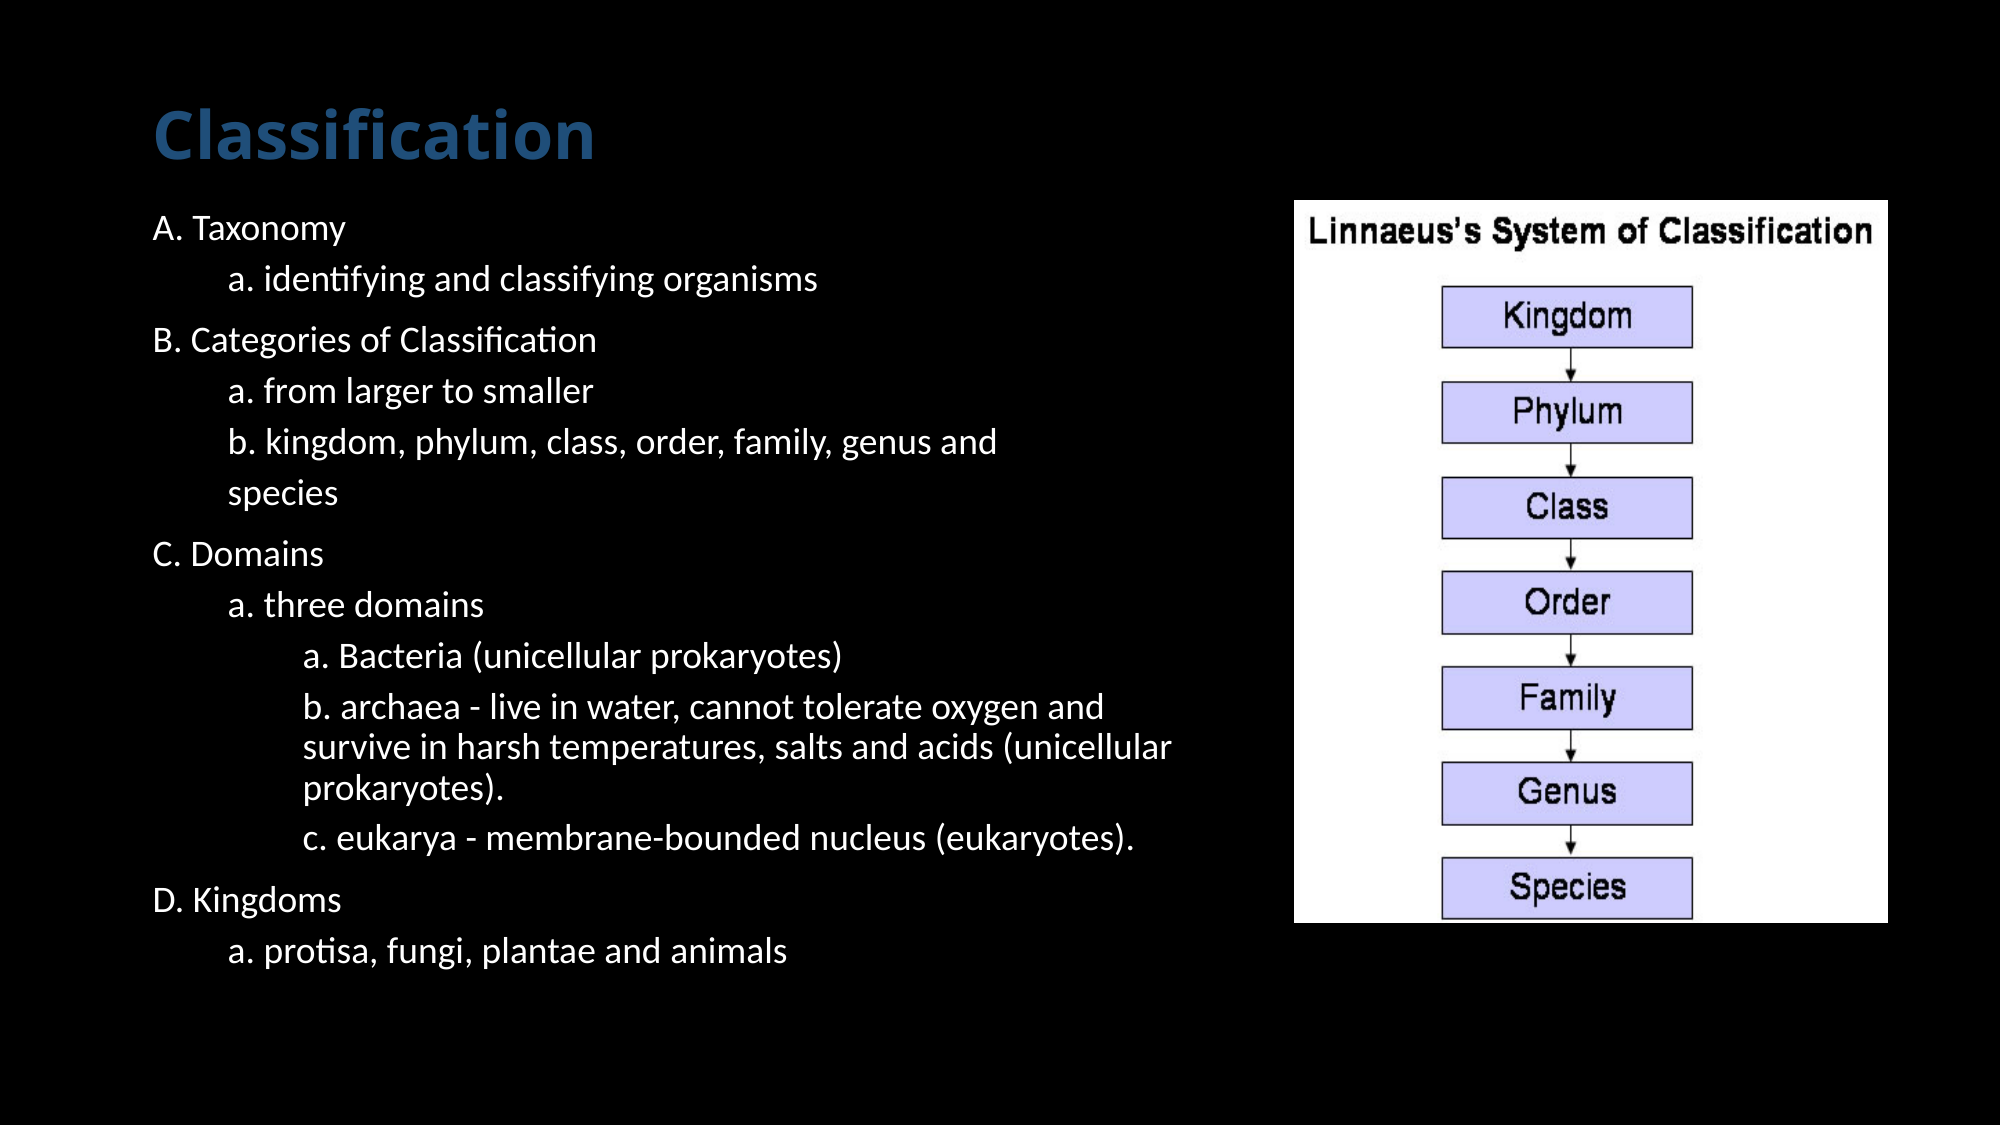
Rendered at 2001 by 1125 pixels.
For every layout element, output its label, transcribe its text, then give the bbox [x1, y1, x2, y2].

title Classification [137, 75, 878, 182]
list A. Taxonomy a. identifying and classifying organisms B. Categories of Classification a. from larger to smaller b. kingdom, phylum, class, order, family, genus and species C. Domains a. three domains a. Bacteria (unicellular prokaryotes) b. archaea - live in water, cannot tolerate oxygen and survive in harsh temperatures, salts and acids (unicellular prokaryotes). c. eukarya - membrane-bounded nucleus (eukaryotes). D. Kingdoms a. protisa, fungi, plantae and animals [137, 200, 1196, 1048]
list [1293, 200, 1888, 923]
